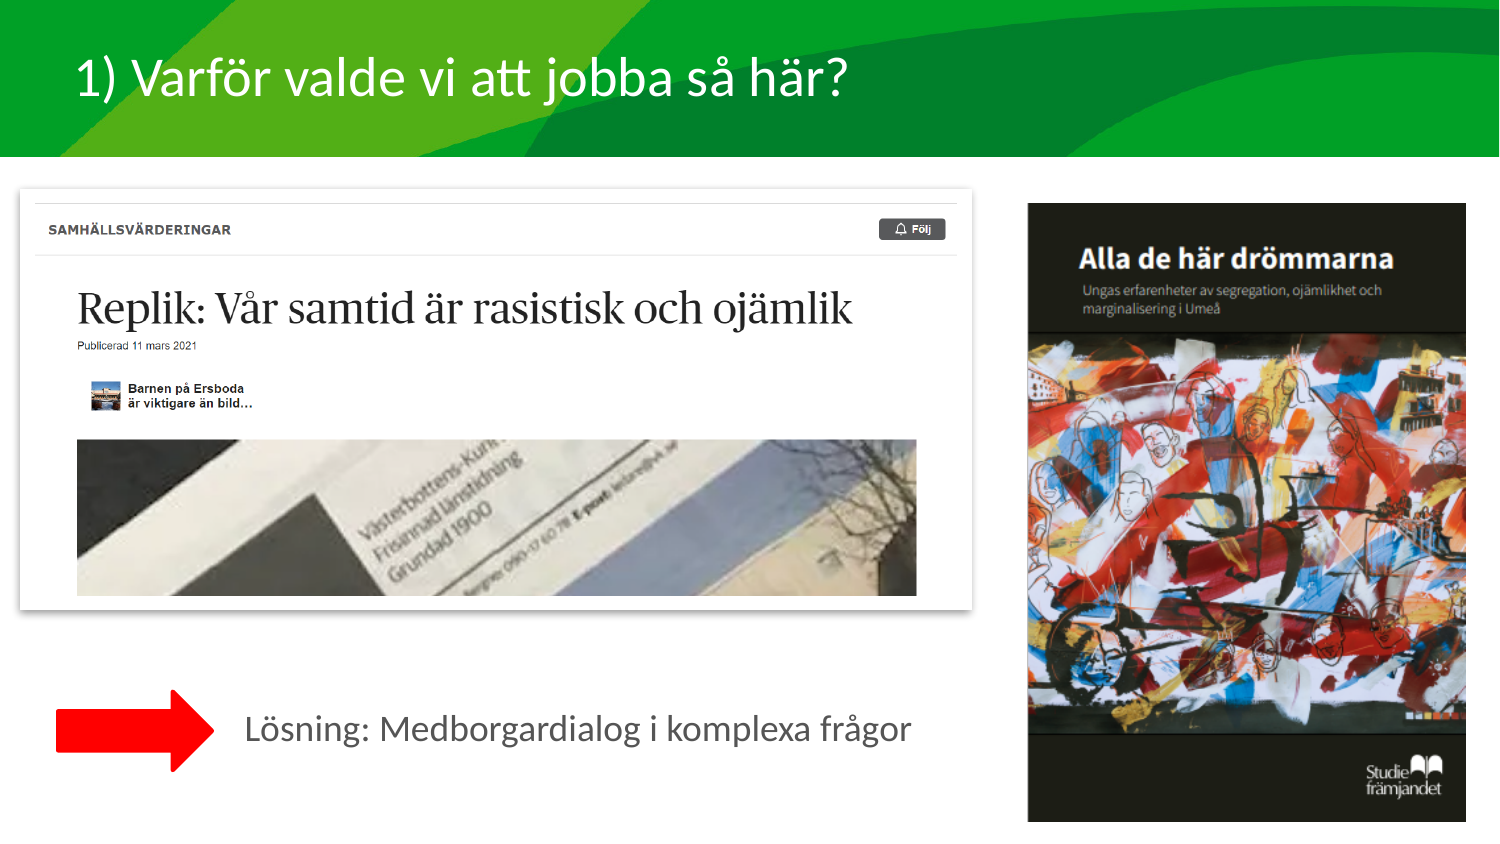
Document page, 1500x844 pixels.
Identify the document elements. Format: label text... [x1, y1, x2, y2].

picture [1027, 202, 1466, 822]
text_box Lösning: Medborgardialog i komplexa frågor [229, 696, 957, 757]
picture [0, 0, 1500, 157]
title 1) Varför valde vi att jobba så här? [58, 40, 1387, 121]
text_box [56, 689, 215, 773]
picture [34, 202, 958, 596]
